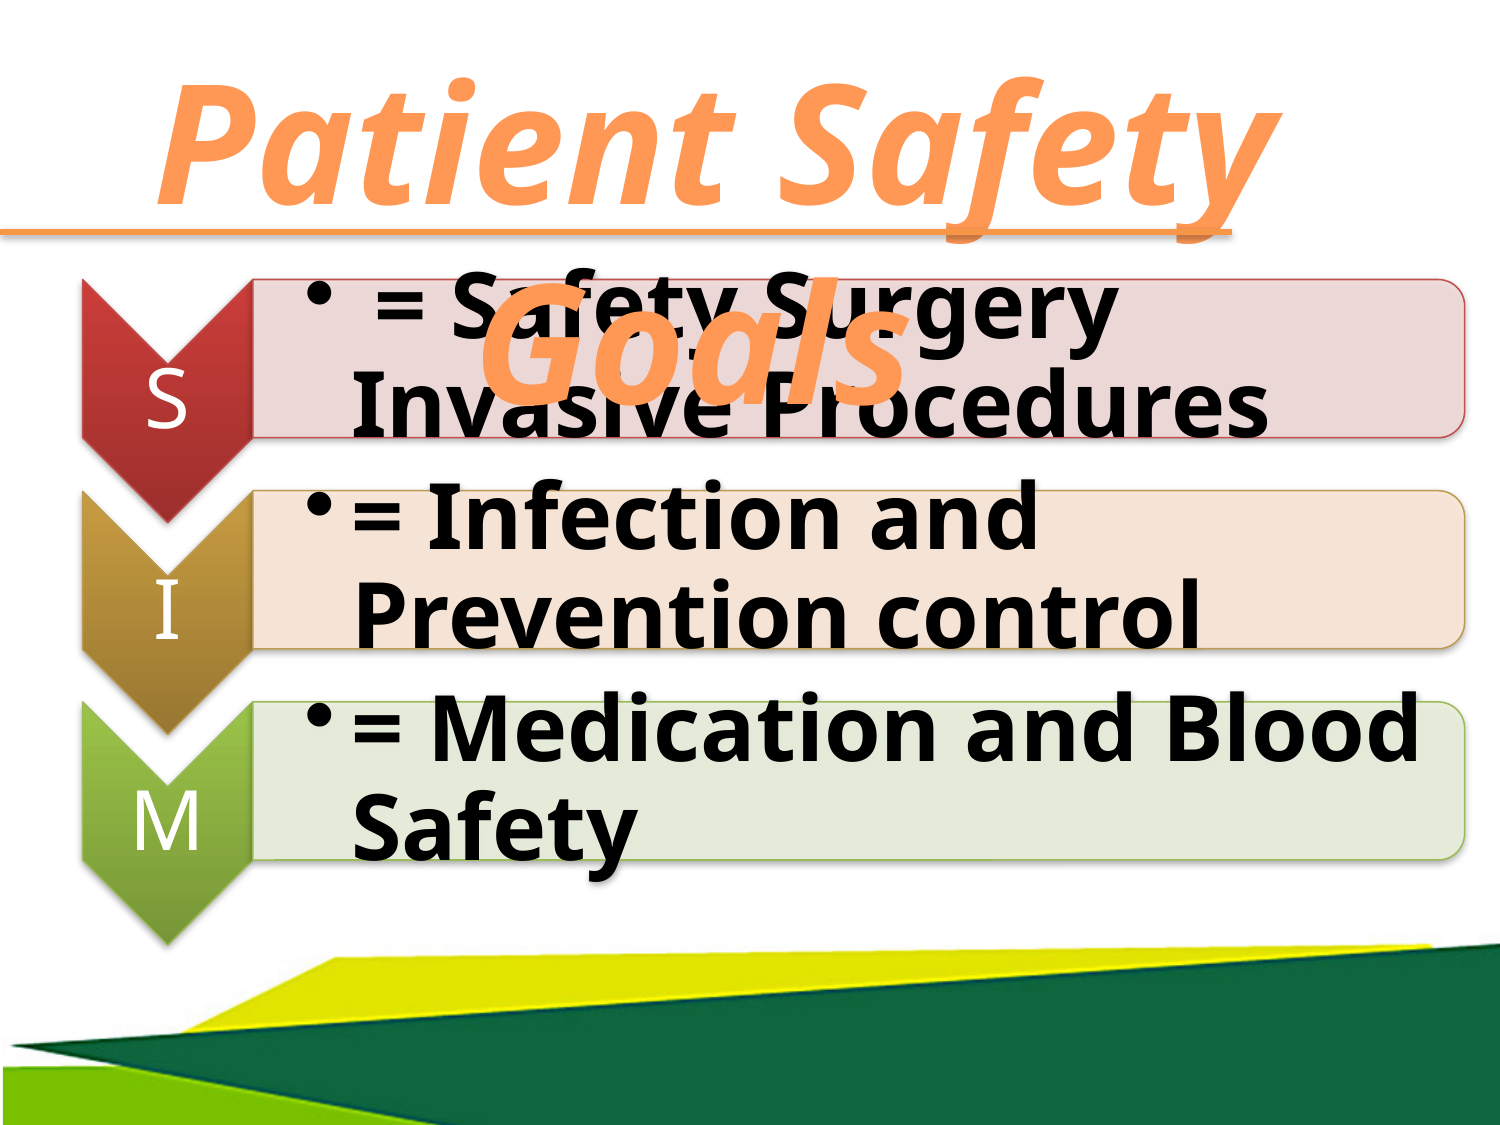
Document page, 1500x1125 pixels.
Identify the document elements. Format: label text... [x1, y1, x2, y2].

picture [2, 275, 1500, 1125]
text_box Patient Safety Goals [76, 30, 1353, 274]
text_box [82, 278, 1465, 946]
